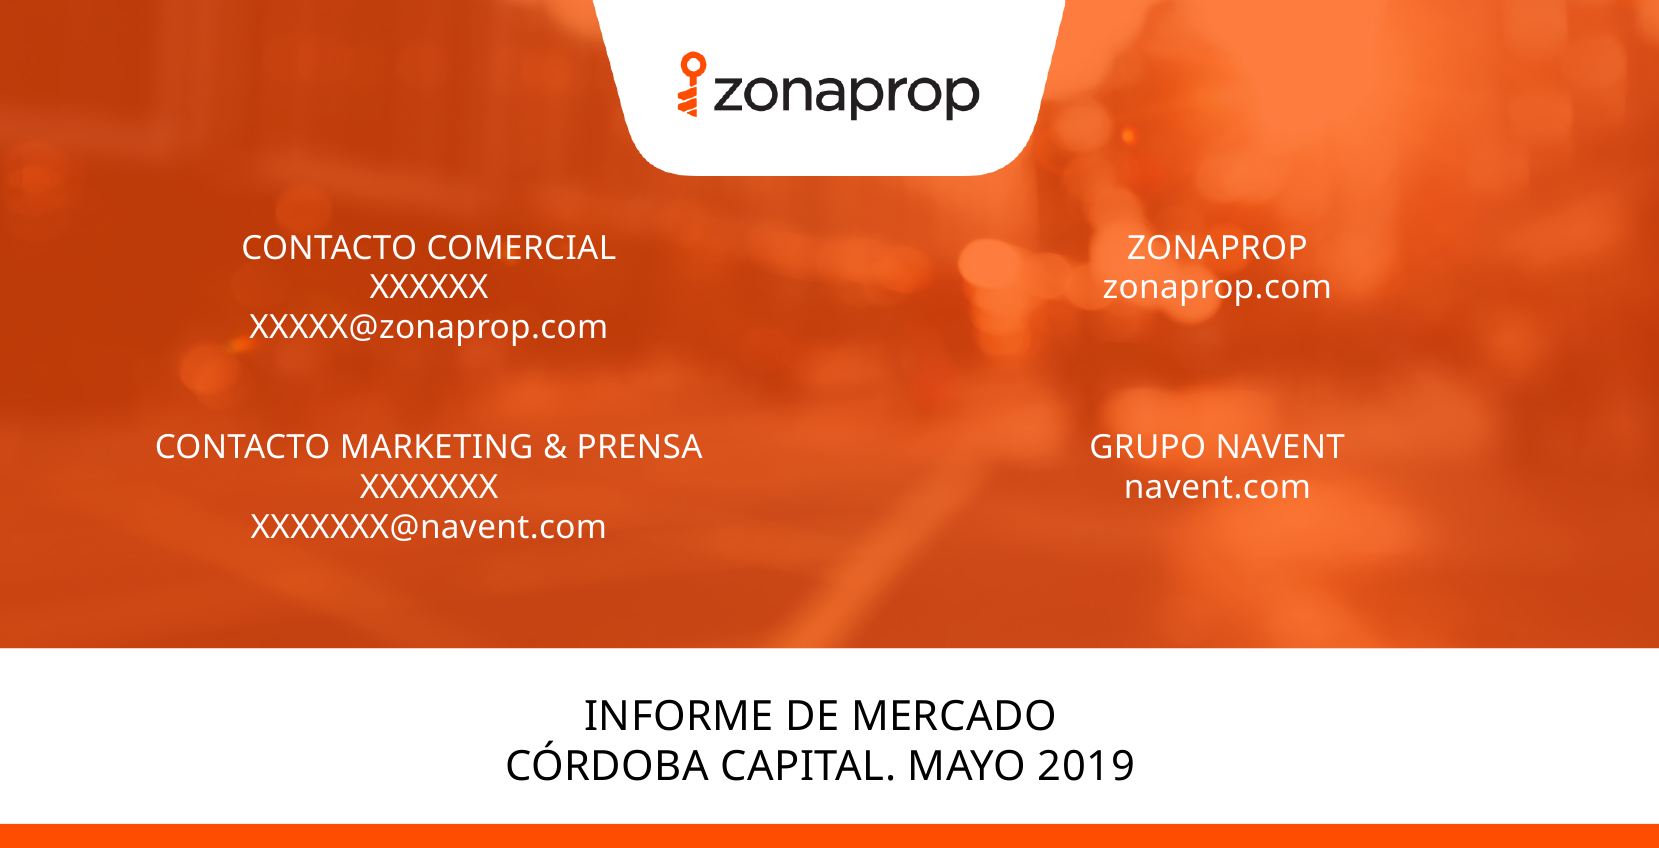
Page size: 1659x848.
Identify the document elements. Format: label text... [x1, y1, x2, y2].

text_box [0, 0, 1659, 649]
text_box INFORME DE MERCADO CÓRDOBA CAPITAL. MAYO 2019 [286, 685, 1356, 789]
text_box [0, 823, 1659, 848]
